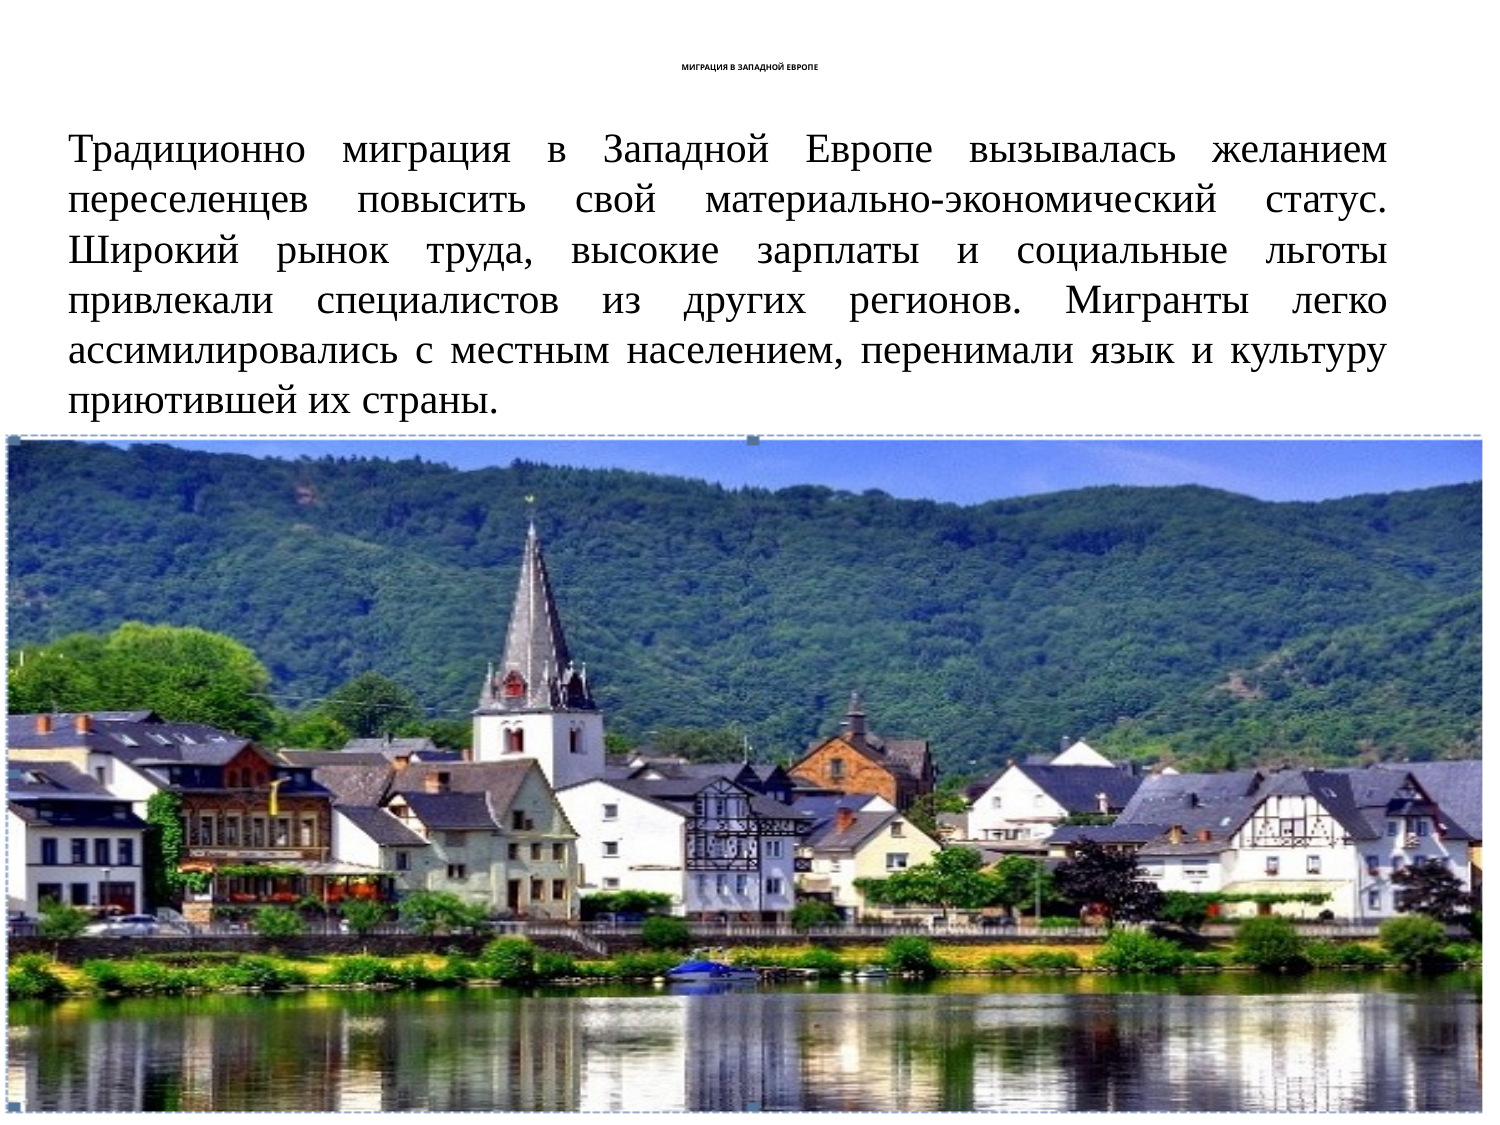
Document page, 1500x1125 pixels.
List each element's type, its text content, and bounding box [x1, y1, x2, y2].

title МИГРАЦИЯ В ЗАПАДНОЙ ЕВРОПЕ [75, 45, 1425, 90]
picture [0, 432, 1483, 1118]
list Традиционно миграция в Западной Европе вызывалась желанием переселенцев повысить свой материально-экономический статус. Широкий рынок труда, высокие зарплаты и социальные льготы привлекали специалистов из других регионов. Мигранты легко ассимилировались с местным населением, перенимали язык и культуру приютившей их страны. [53, 113, 1404, 431]
